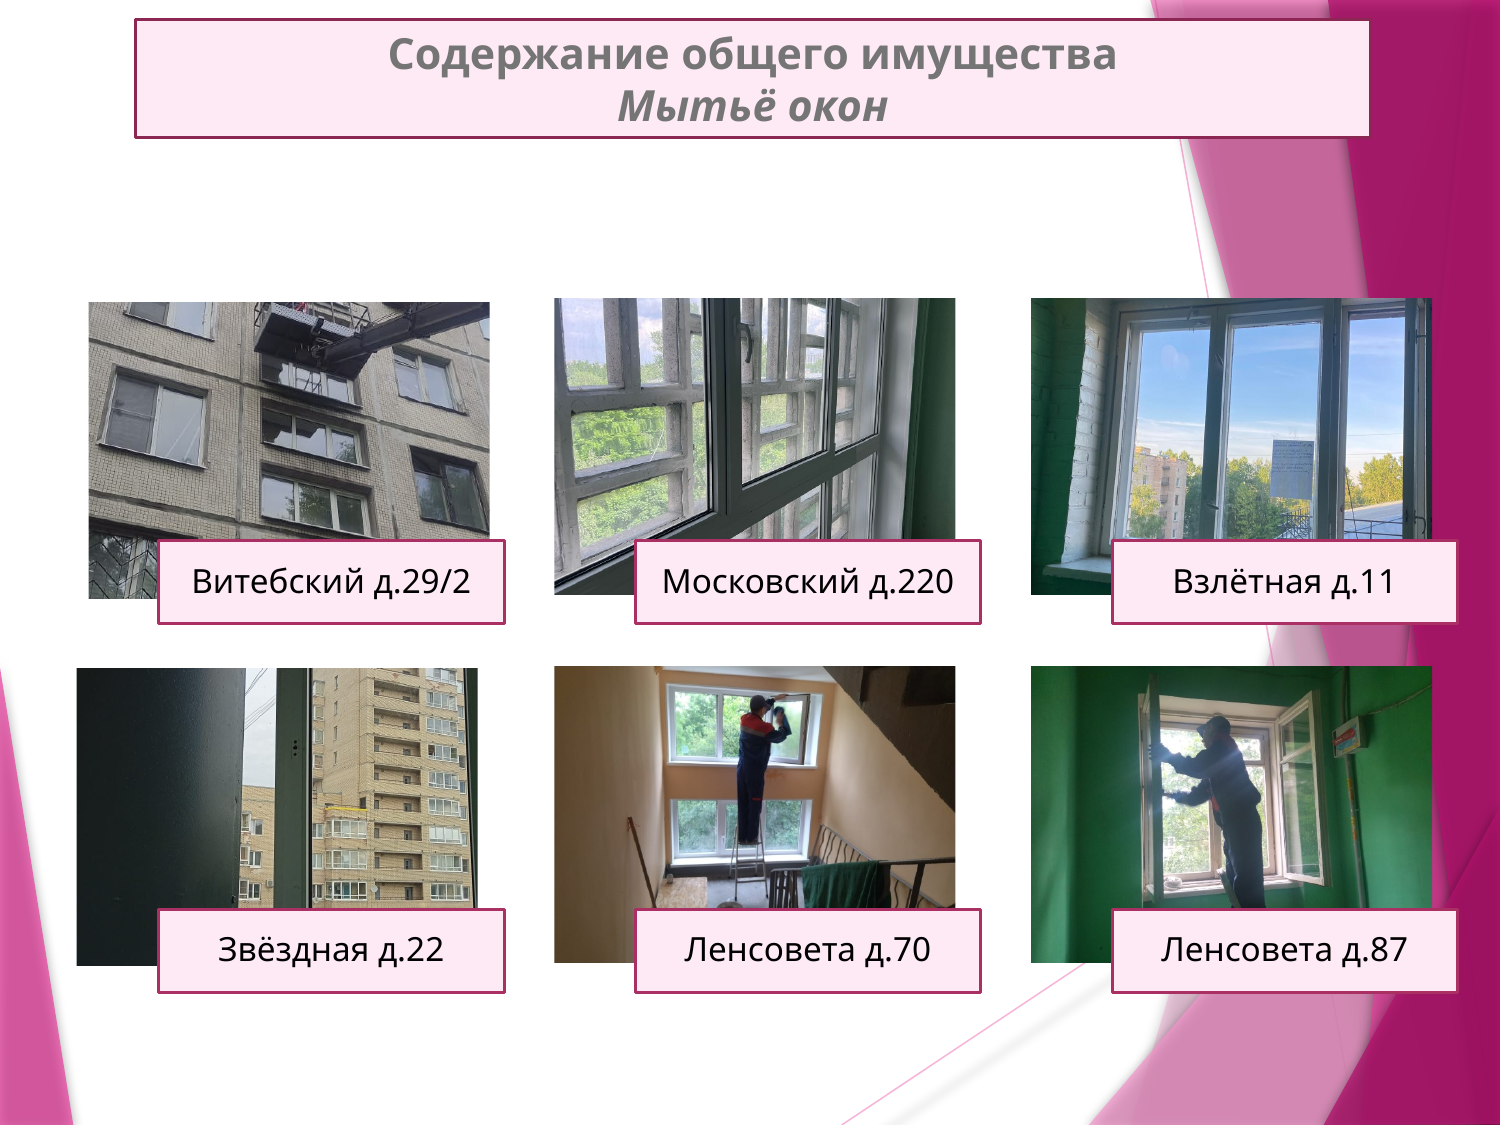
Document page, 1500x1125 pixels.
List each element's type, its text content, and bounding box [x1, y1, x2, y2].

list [76, 195, 1460, 1095]
title Содержание общего имущества Мытьё окон [134, 18, 1372, 139]
